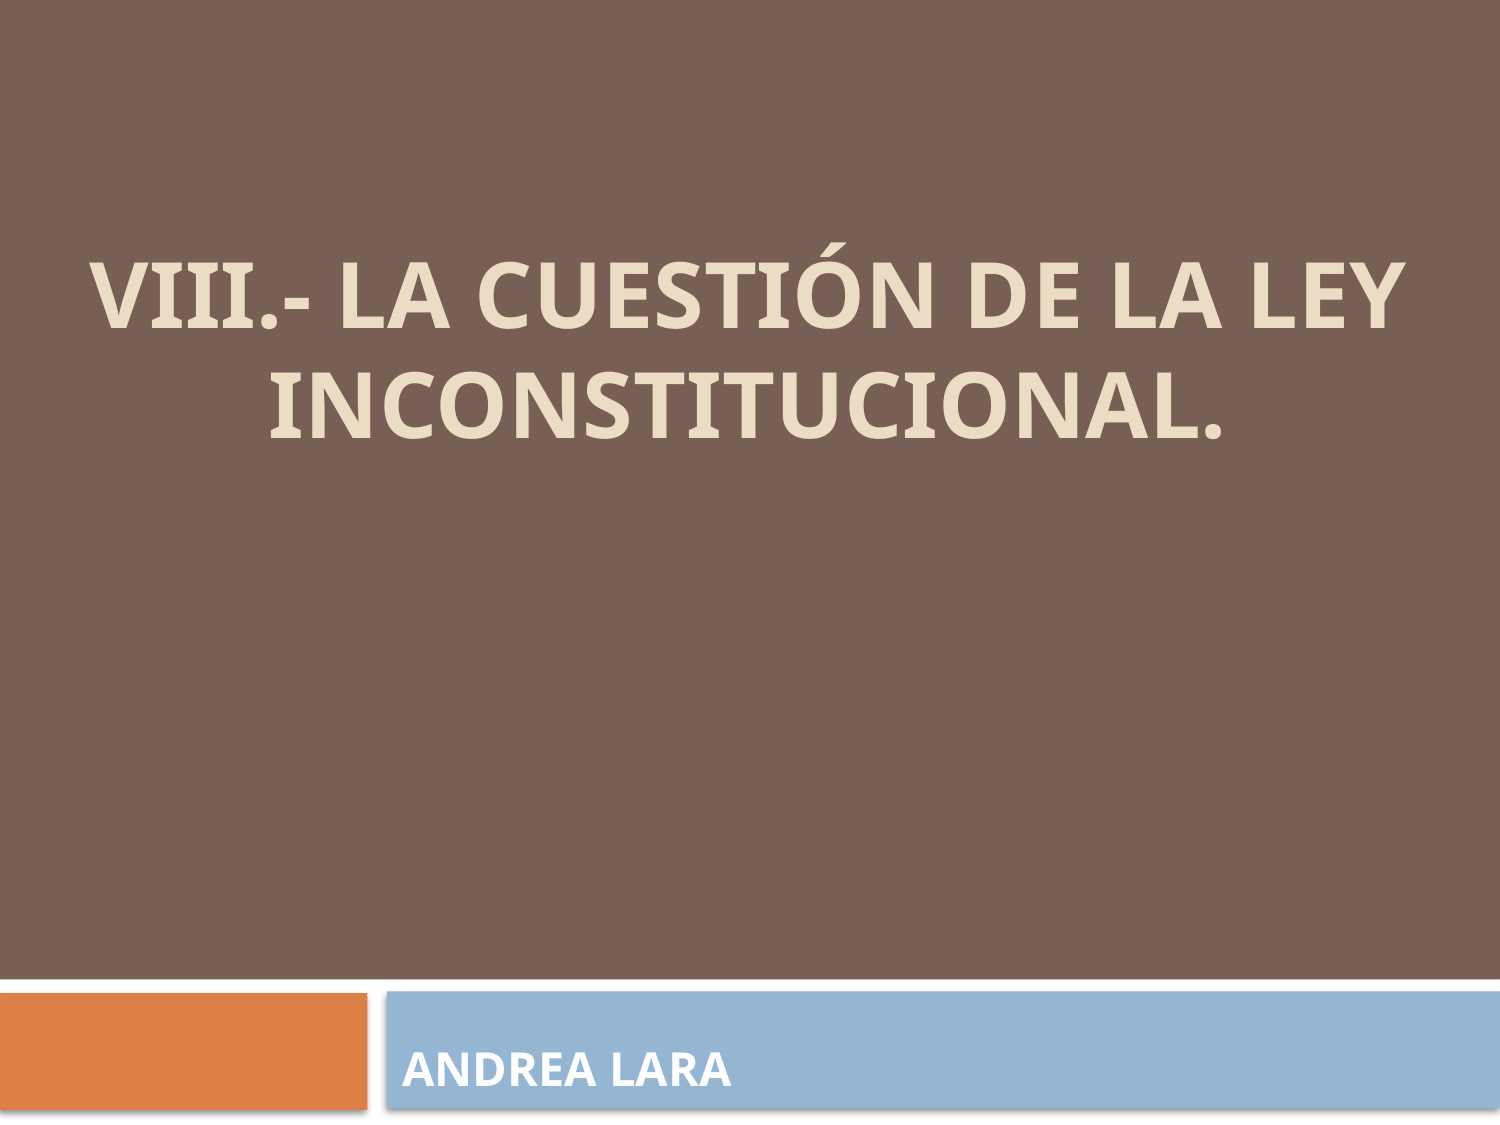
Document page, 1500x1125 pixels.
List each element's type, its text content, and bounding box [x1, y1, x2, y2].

title viii.- La cuestión de la ley inconstitucional. [46, 175, 1450, 575]
subtitle ANDREA LARA [387, 992, 1488, 1105]
